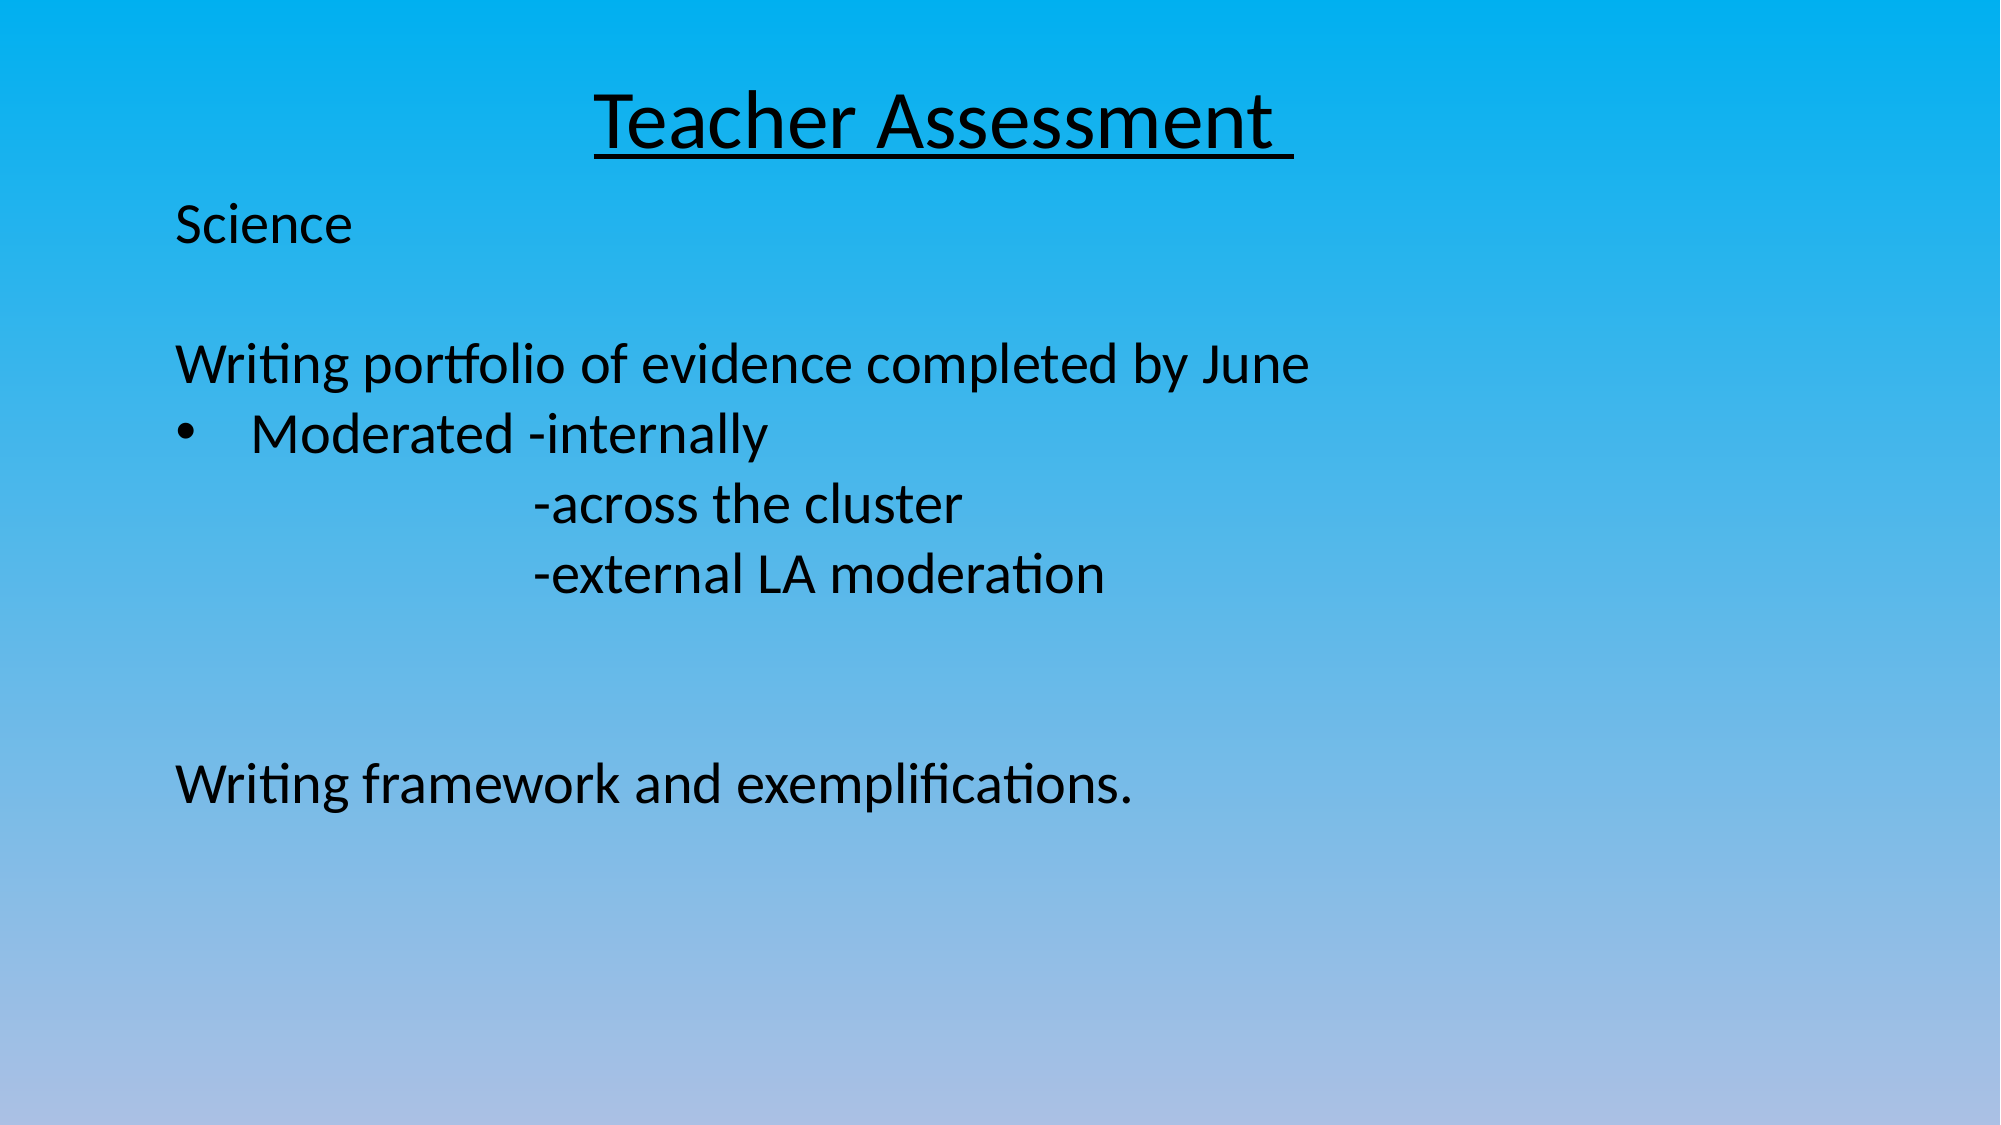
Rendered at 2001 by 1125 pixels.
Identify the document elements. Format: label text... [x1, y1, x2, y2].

text_box Science Writing portfolio of evidence completed by June Moderated -internally -across the cluster -external LA moderation Writing framework and exemplifications. [160, 178, 1794, 868]
text_box Teacher Assessment [92, 57, 1796, 173]
